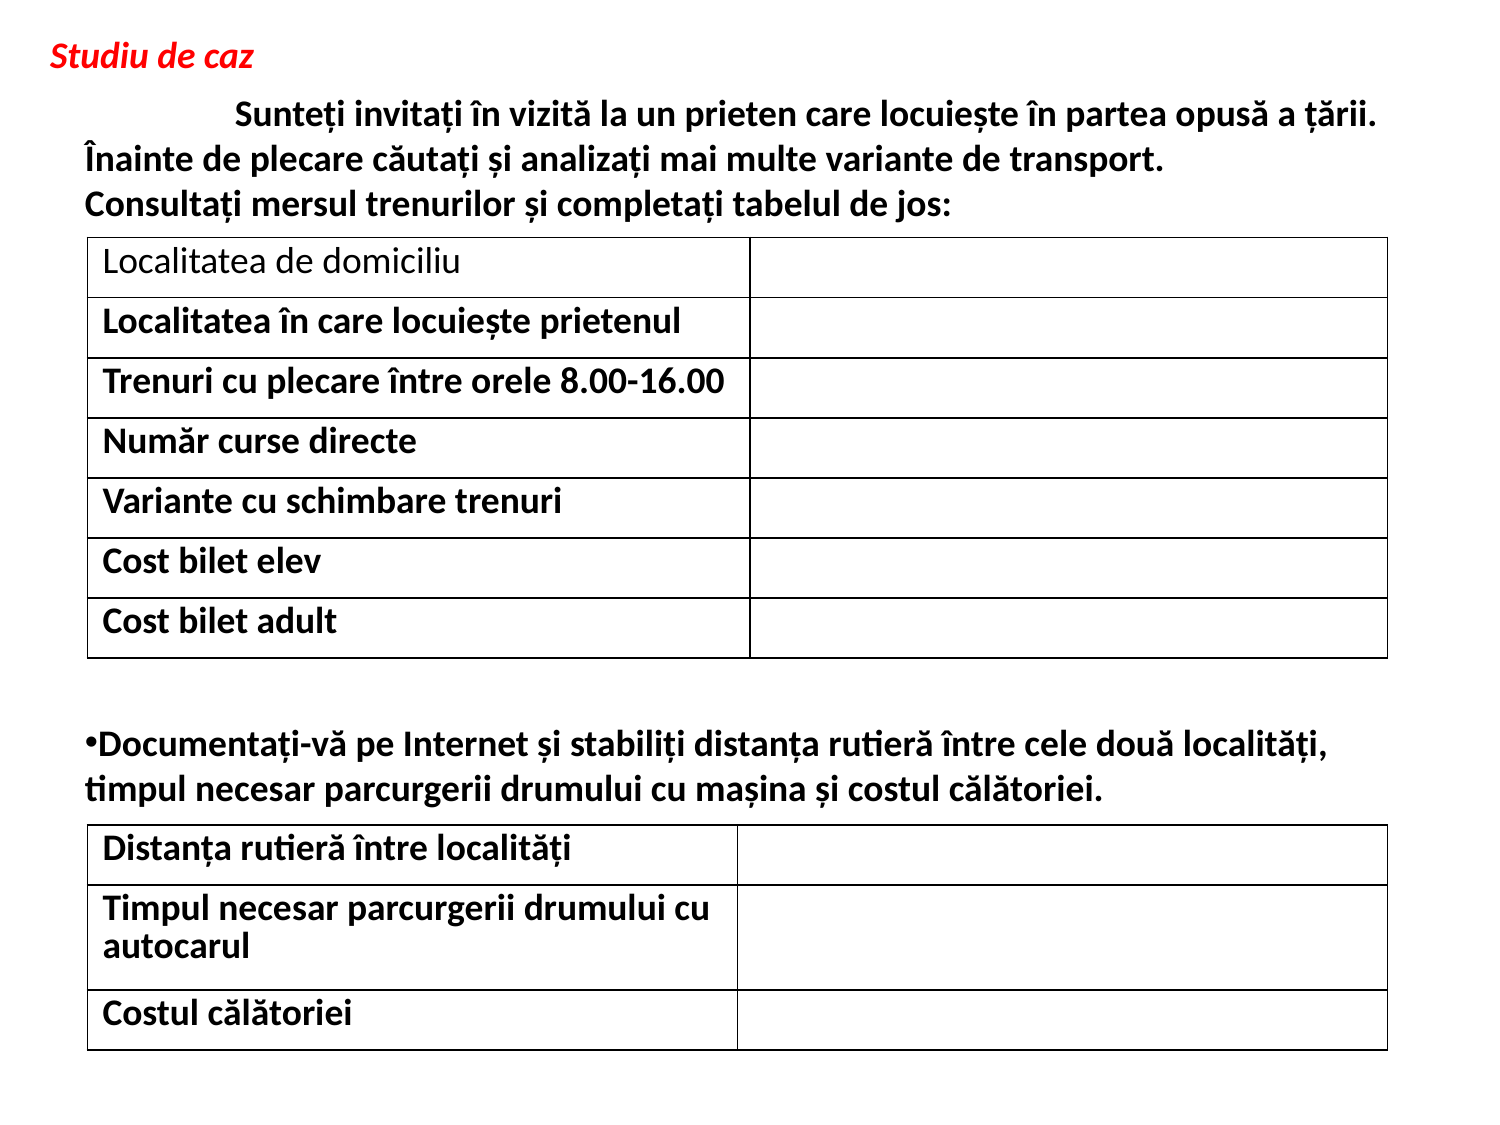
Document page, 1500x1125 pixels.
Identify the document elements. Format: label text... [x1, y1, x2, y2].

table_cell Cost bilet elev [88, 539, 749, 597]
table_cell [751, 419, 1387, 477]
table_cell Localitatea în care locuiește prietenul [88, 298, 749, 357]
table_cell Trenuri cu plecare între orele 8.00-16.00 [88, 359, 749, 417]
table_cell [751, 599, 1387, 657]
table_header Distanța rutieră între localități [88, 826, 737, 884]
table_cell [738, 886, 1387, 989]
table_cell [738, 991, 1387, 1049]
text_box Studiu de caz [35, 23, 598, 84]
table_header [738, 826, 1387, 884]
table_cell Costul călătoriei [88, 991, 737, 1049]
table_cell [751, 479, 1387, 537]
table_cell Cost bilet adult [88, 599, 749, 657]
text_box Sunteți invitați în vizită la un prieten care locuiește în partea opusă a țării. Înainte de plecare căutați și analizați mai multe variante de transport. Consultați mersul trenurilor și completați tabelul de jos: Documentați-vă pe Internet și stabiliți distanța rutieră între cele două localități, timpul necesar parcurgerii drumului cu mașina și costul călătoriei. [70, 81, 1407, 862]
table_cell [751, 298, 1387, 357]
table_cell [751, 539, 1387, 597]
table_cell Număr curse directe [88, 419, 749, 477]
table_header [751, 238, 1387, 297]
table_header Localitatea de domiciliu [88, 238, 749, 297]
table_cell [751, 359, 1387, 417]
table_cell Timpul necesar parcurgerii drumului cu autocarul [88, 886, 737, 989]
table_cell Variante cu schimbare trenuri [88, 479, 749, 537]
